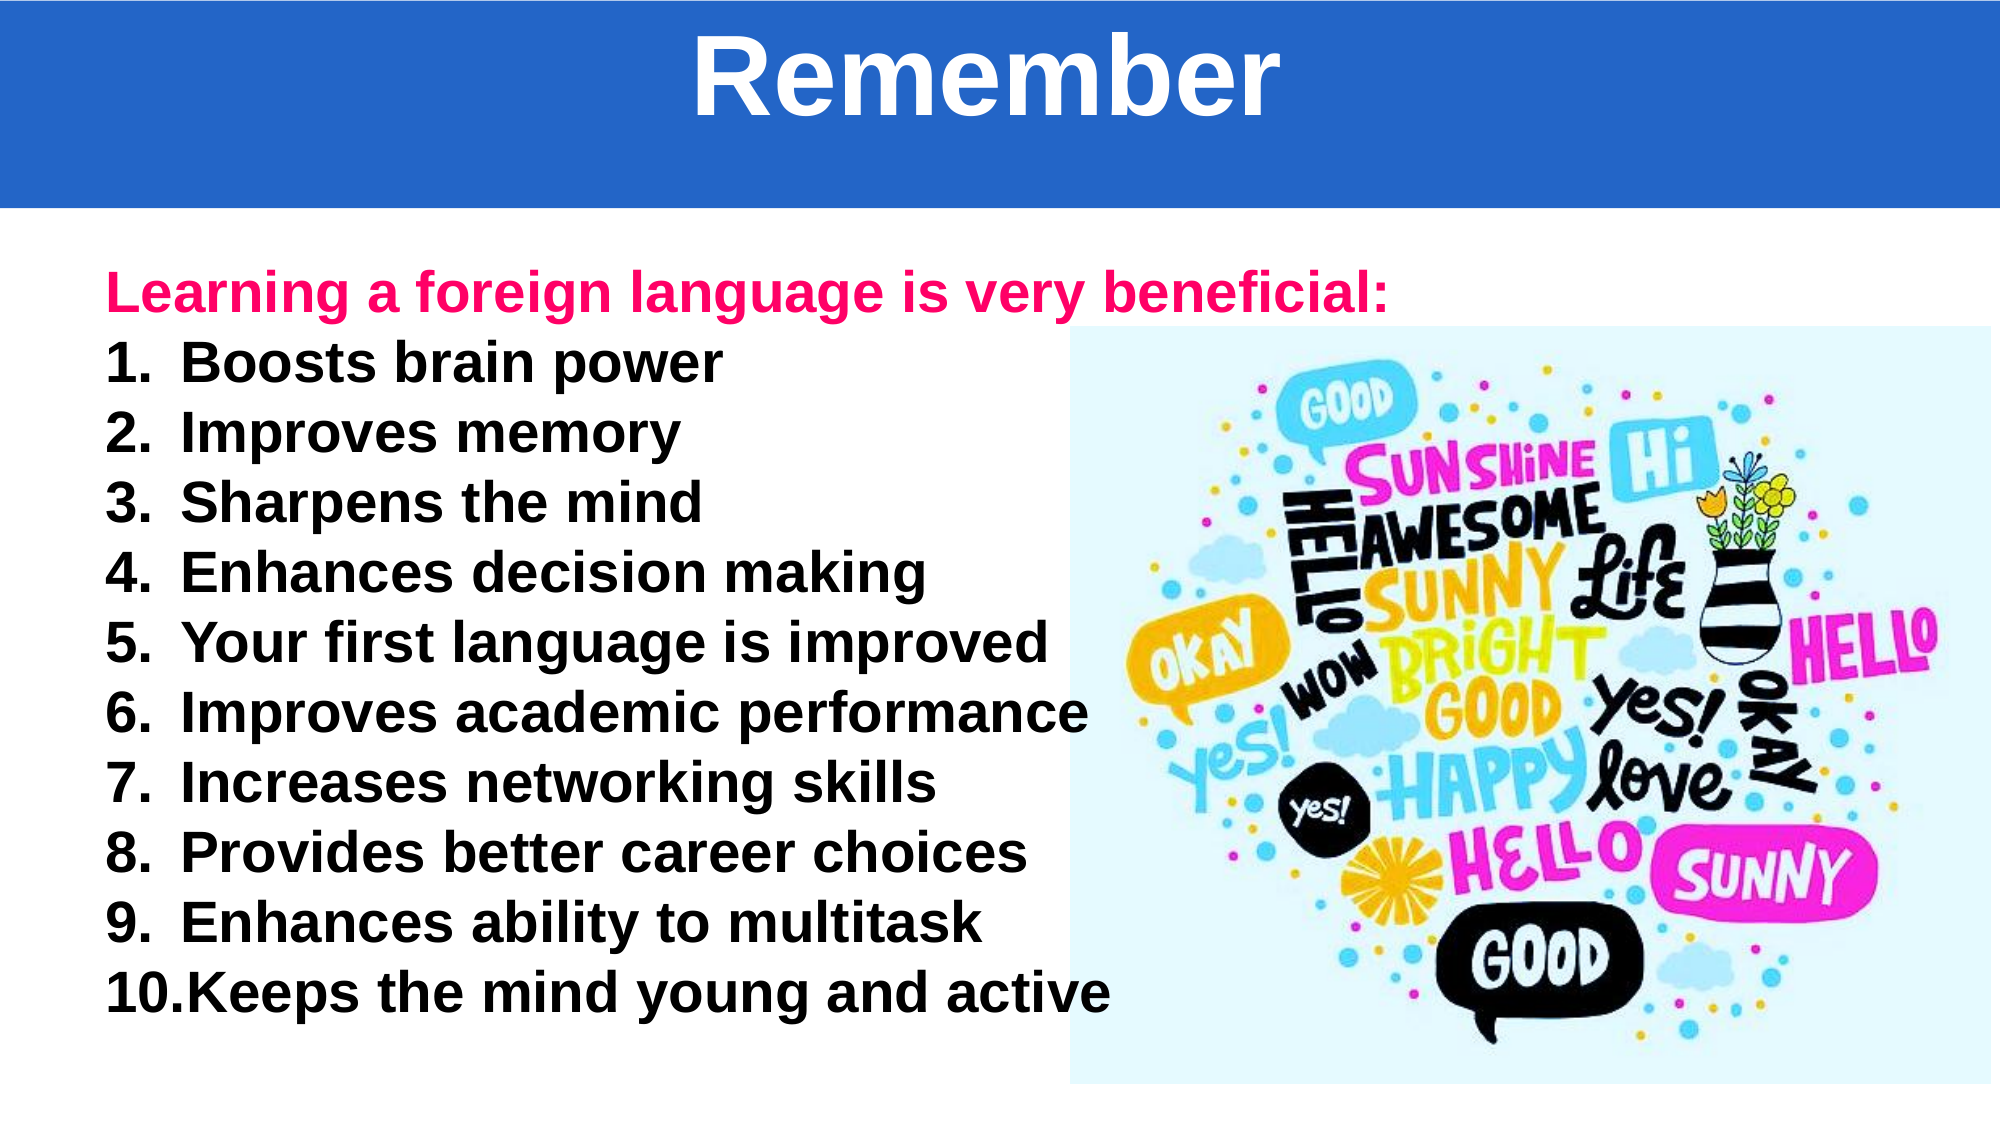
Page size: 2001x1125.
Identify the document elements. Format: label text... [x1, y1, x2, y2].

text_box Learning a foreign language is very beneficial: Boosts brain power Improves memory Sharpens the mind Enhances decision making Your first language is improved Improves academic performance Increases networking skills Provides better career choices Enhances ability to multitask Keeps the mind young and active [90, 247, 1556, 1032]
picture [1070, 326, 1991, 1085]
text_box Remember [0, 0, 2000, 209]
